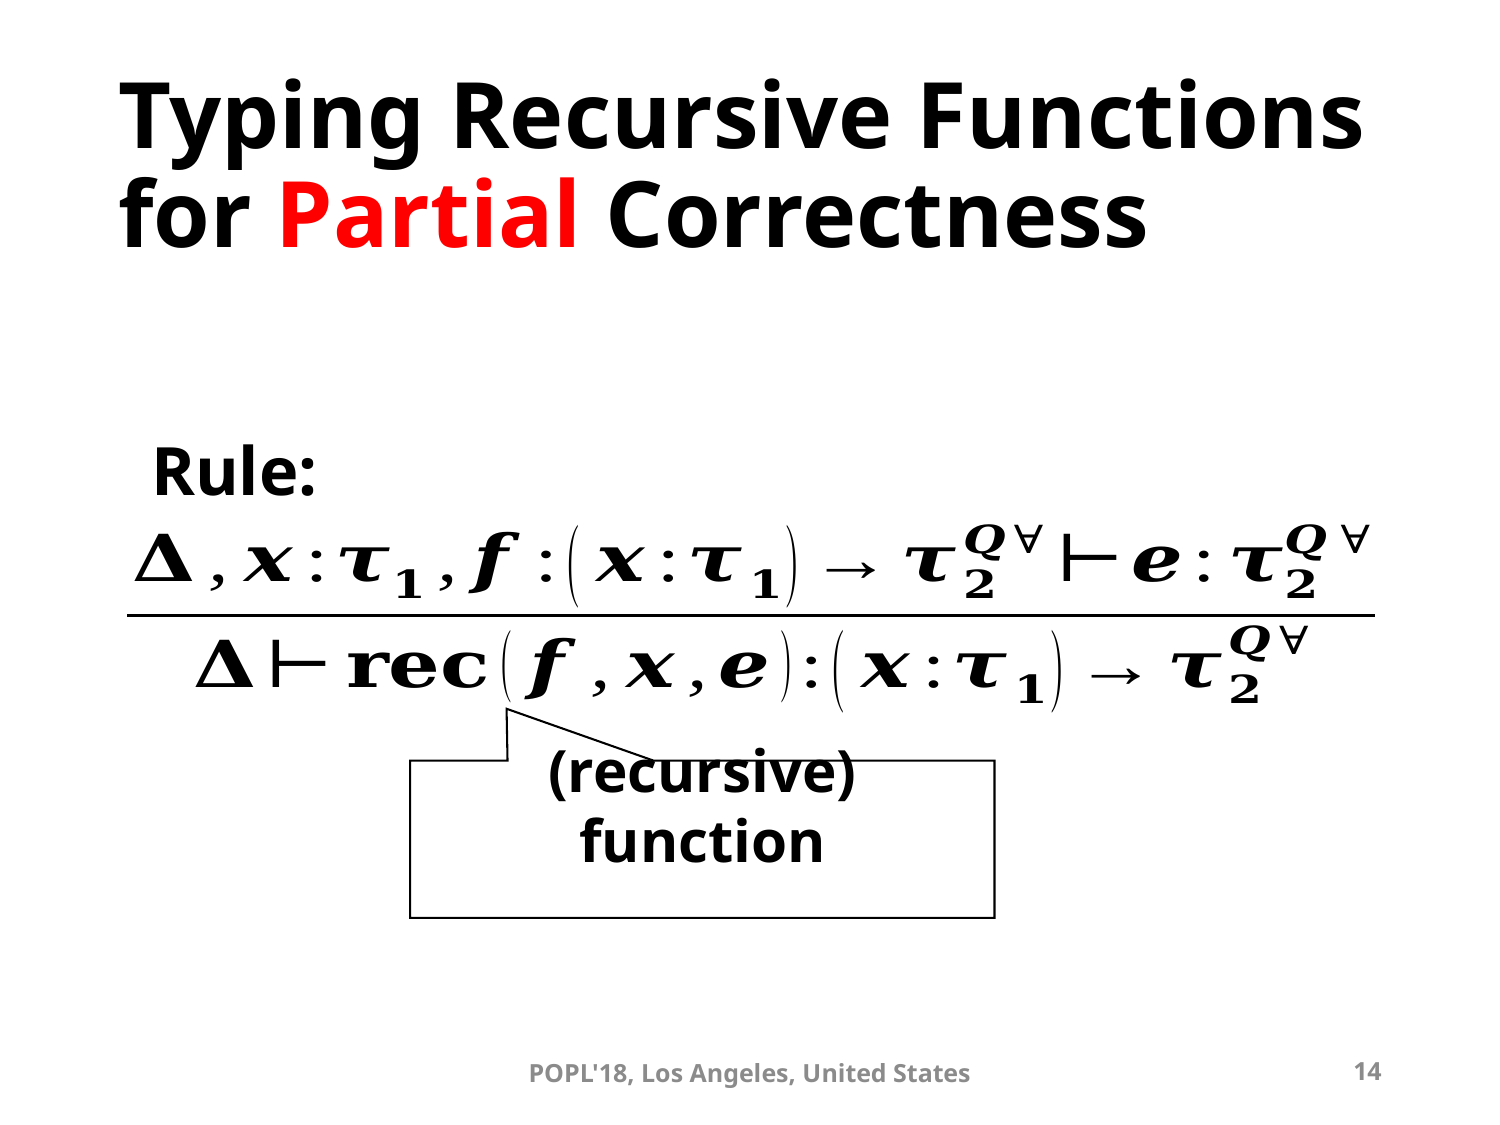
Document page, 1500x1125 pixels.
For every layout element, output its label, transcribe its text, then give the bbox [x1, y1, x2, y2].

slide_number 14 [1059, 1042, 1397, 1103]
title Typing Recursive Functions for Partial Correctness [103, 59, 1397, 278]
text_box Rule: [136, 420, 469, 516]
footer POPL'18, Los Angeles, United States [496, 1042, 1004, 1103]
